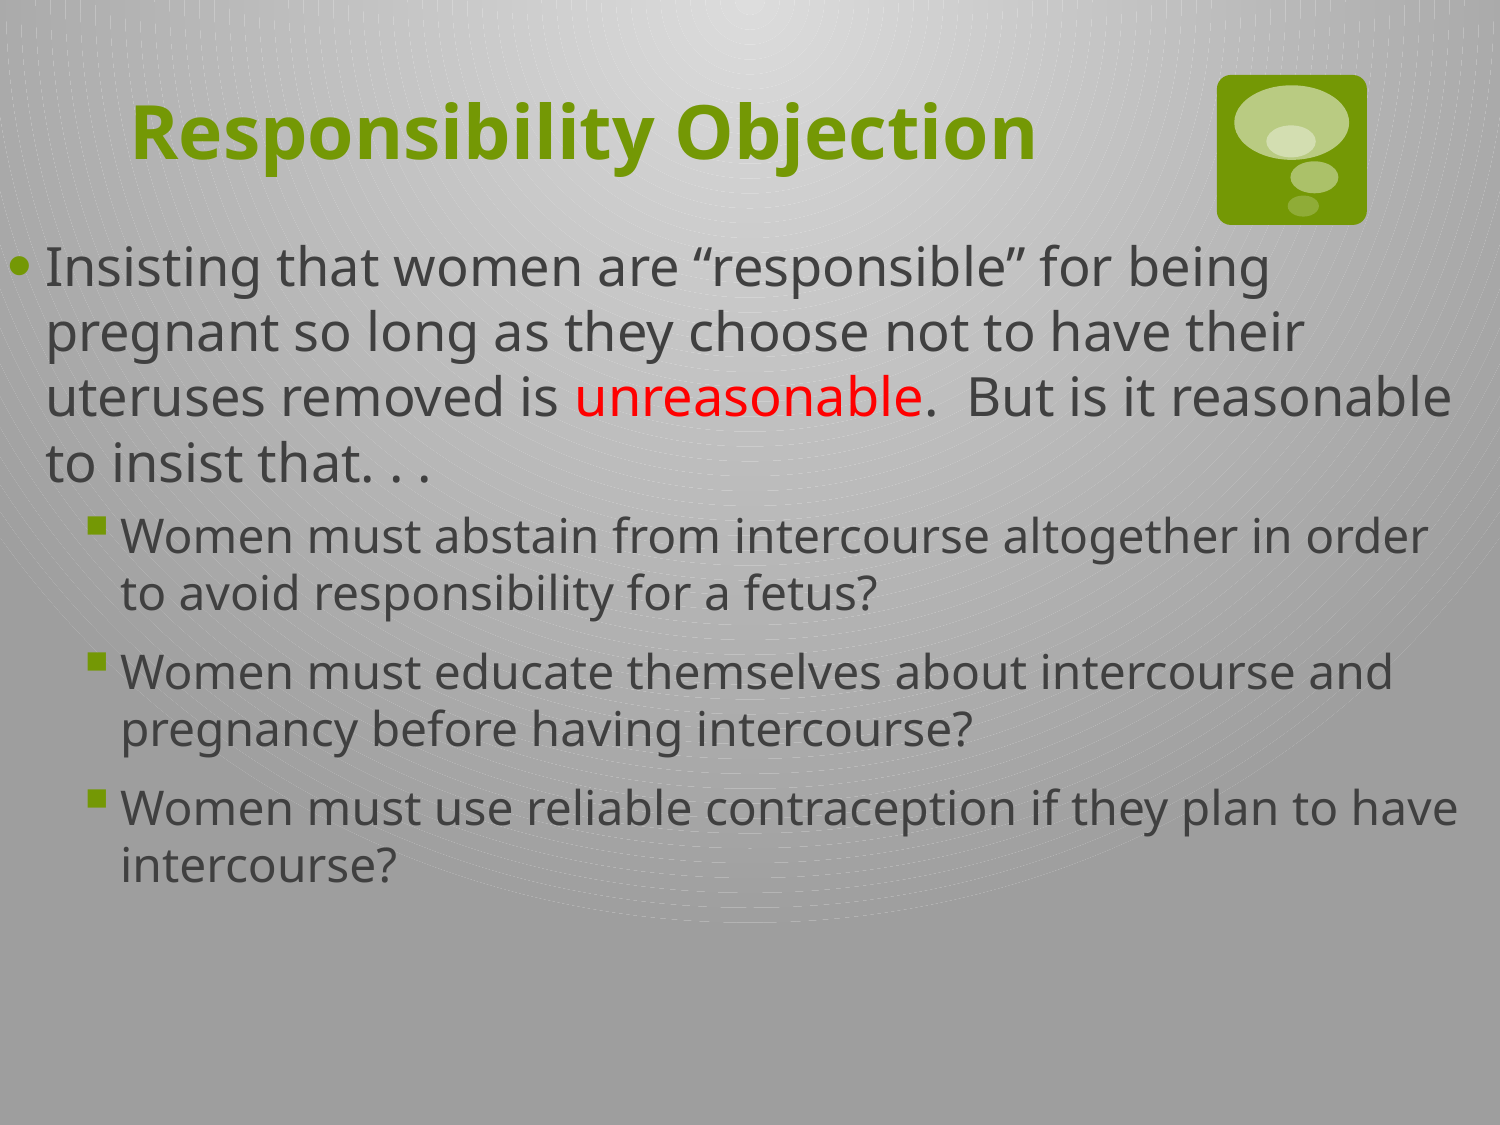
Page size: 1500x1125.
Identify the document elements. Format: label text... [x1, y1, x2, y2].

list Insisting that women are “responsible” for being pregnant so long as they choose not to have their uteruses removed is unreasonable. But is it reasonable to insist that. . . Women must abstain from intercourse altogether in order to avoid responsibility for a fetus? Women must educate themselves about intercourse and pregnancy before having intercourse? Women must use reliable contraception if they plan to have intercourse? [0, 224, 1488, 1113]
title Responsibility Objection [122, 36, 1125, 183]
